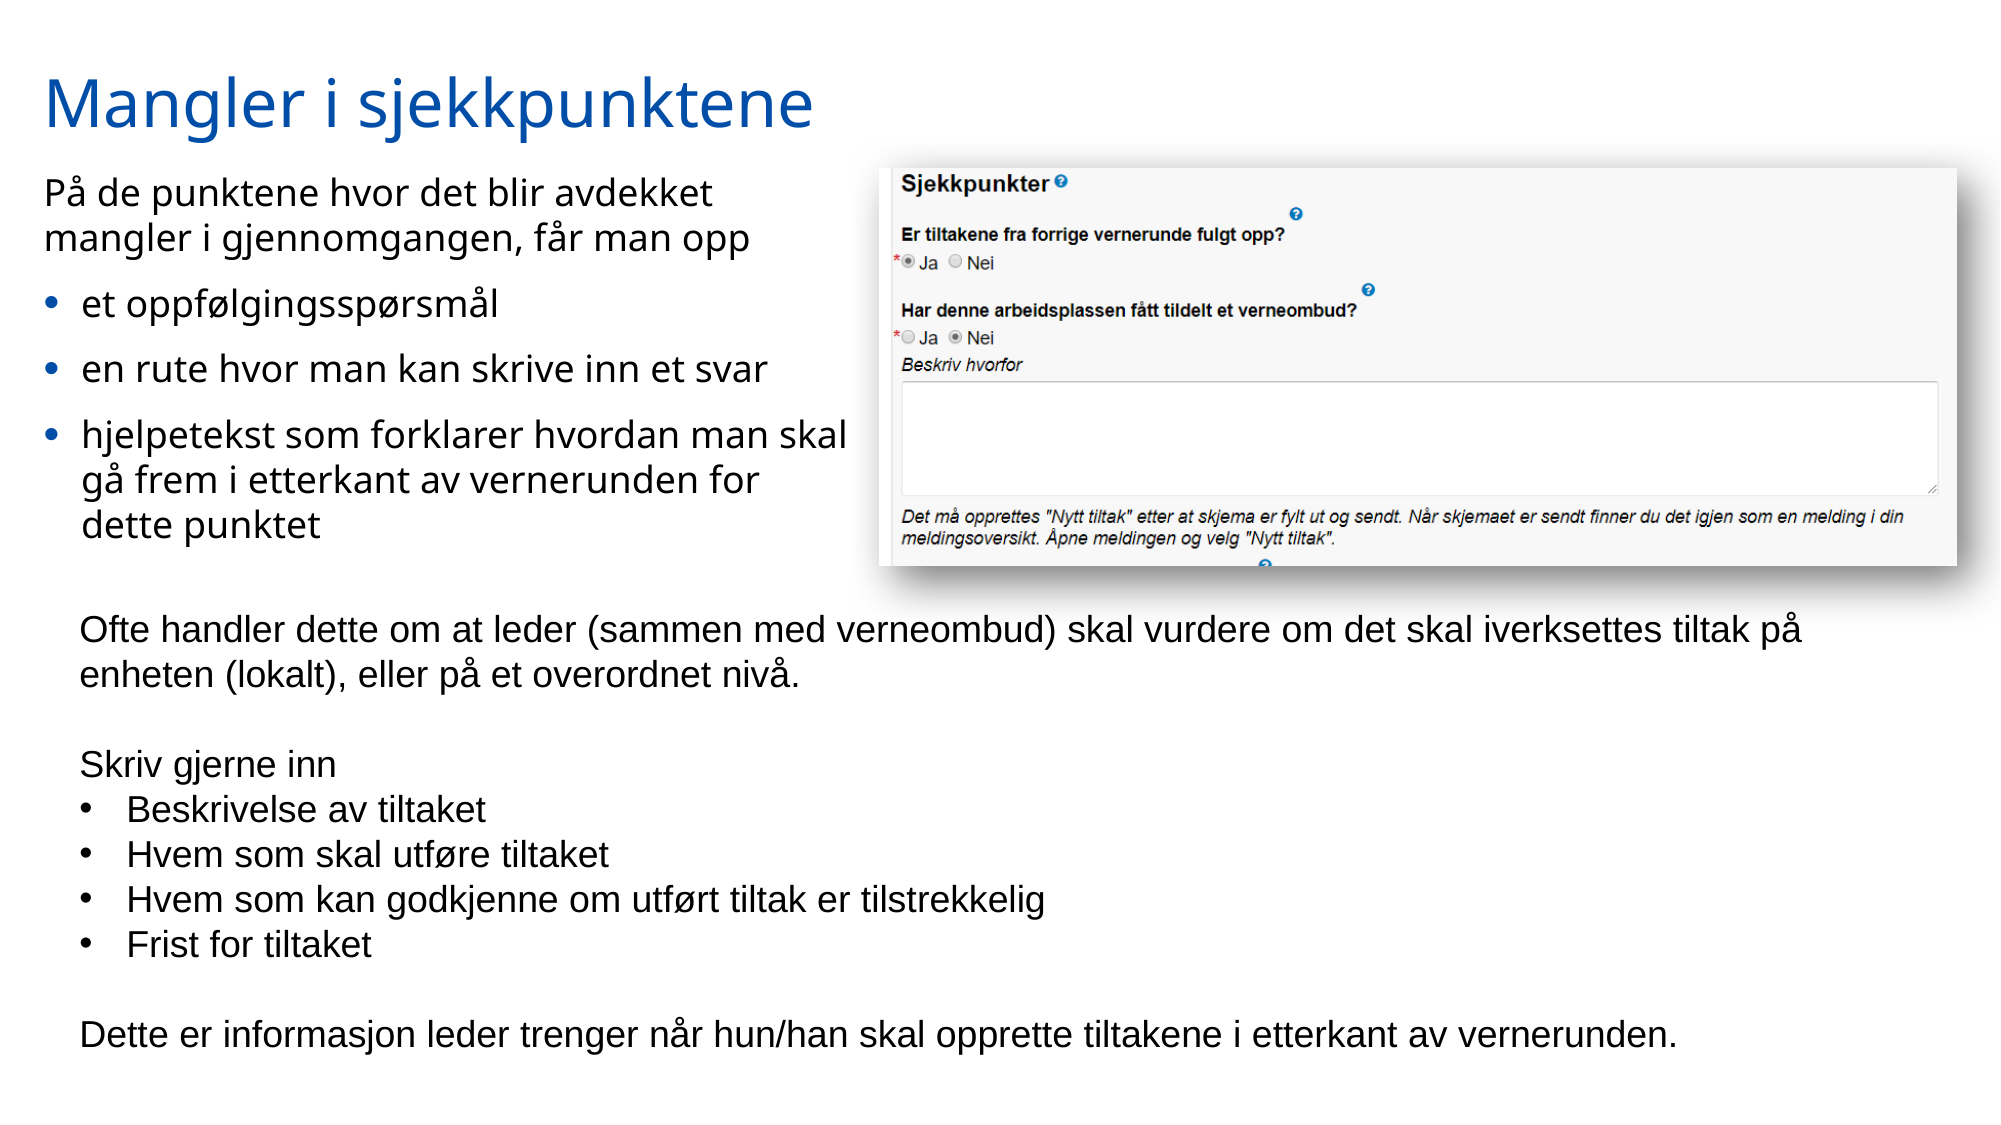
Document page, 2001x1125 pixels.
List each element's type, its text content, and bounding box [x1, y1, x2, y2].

title Mangler i sjekkpunktene [43, 53, 1476, 143]
list På de punktene hvor det blir avdekket mangler i gjennomgangen, får man opp et oppfølgingsspørsmål en rute hvor man kan skrive inn et svar hjelpetekst som forklarer hvordan man skal gå frem i etterkant av vernerunden for dette punktet [43, 168, 852, 583]
text_box Ofte handler dette om at leder (sammen med verneombud) skal vurdere om det skal iverksettes tiltak på enheten (lokalt), eller på et overordnet nivå. Skriv gjerne inn Beskrivelse av tiltaket Hvem som skal utføre tiltaket Hvem som kan godkjenne om utført tiltak er tilstrekkelig Frist for tiltaket Dette er informasjon leder trenger når hun/han skal opprette tiltakene i etterkant av vernerunden. [64, 597, 1893, 1063]
picture [879, 168, 1957, 567]
